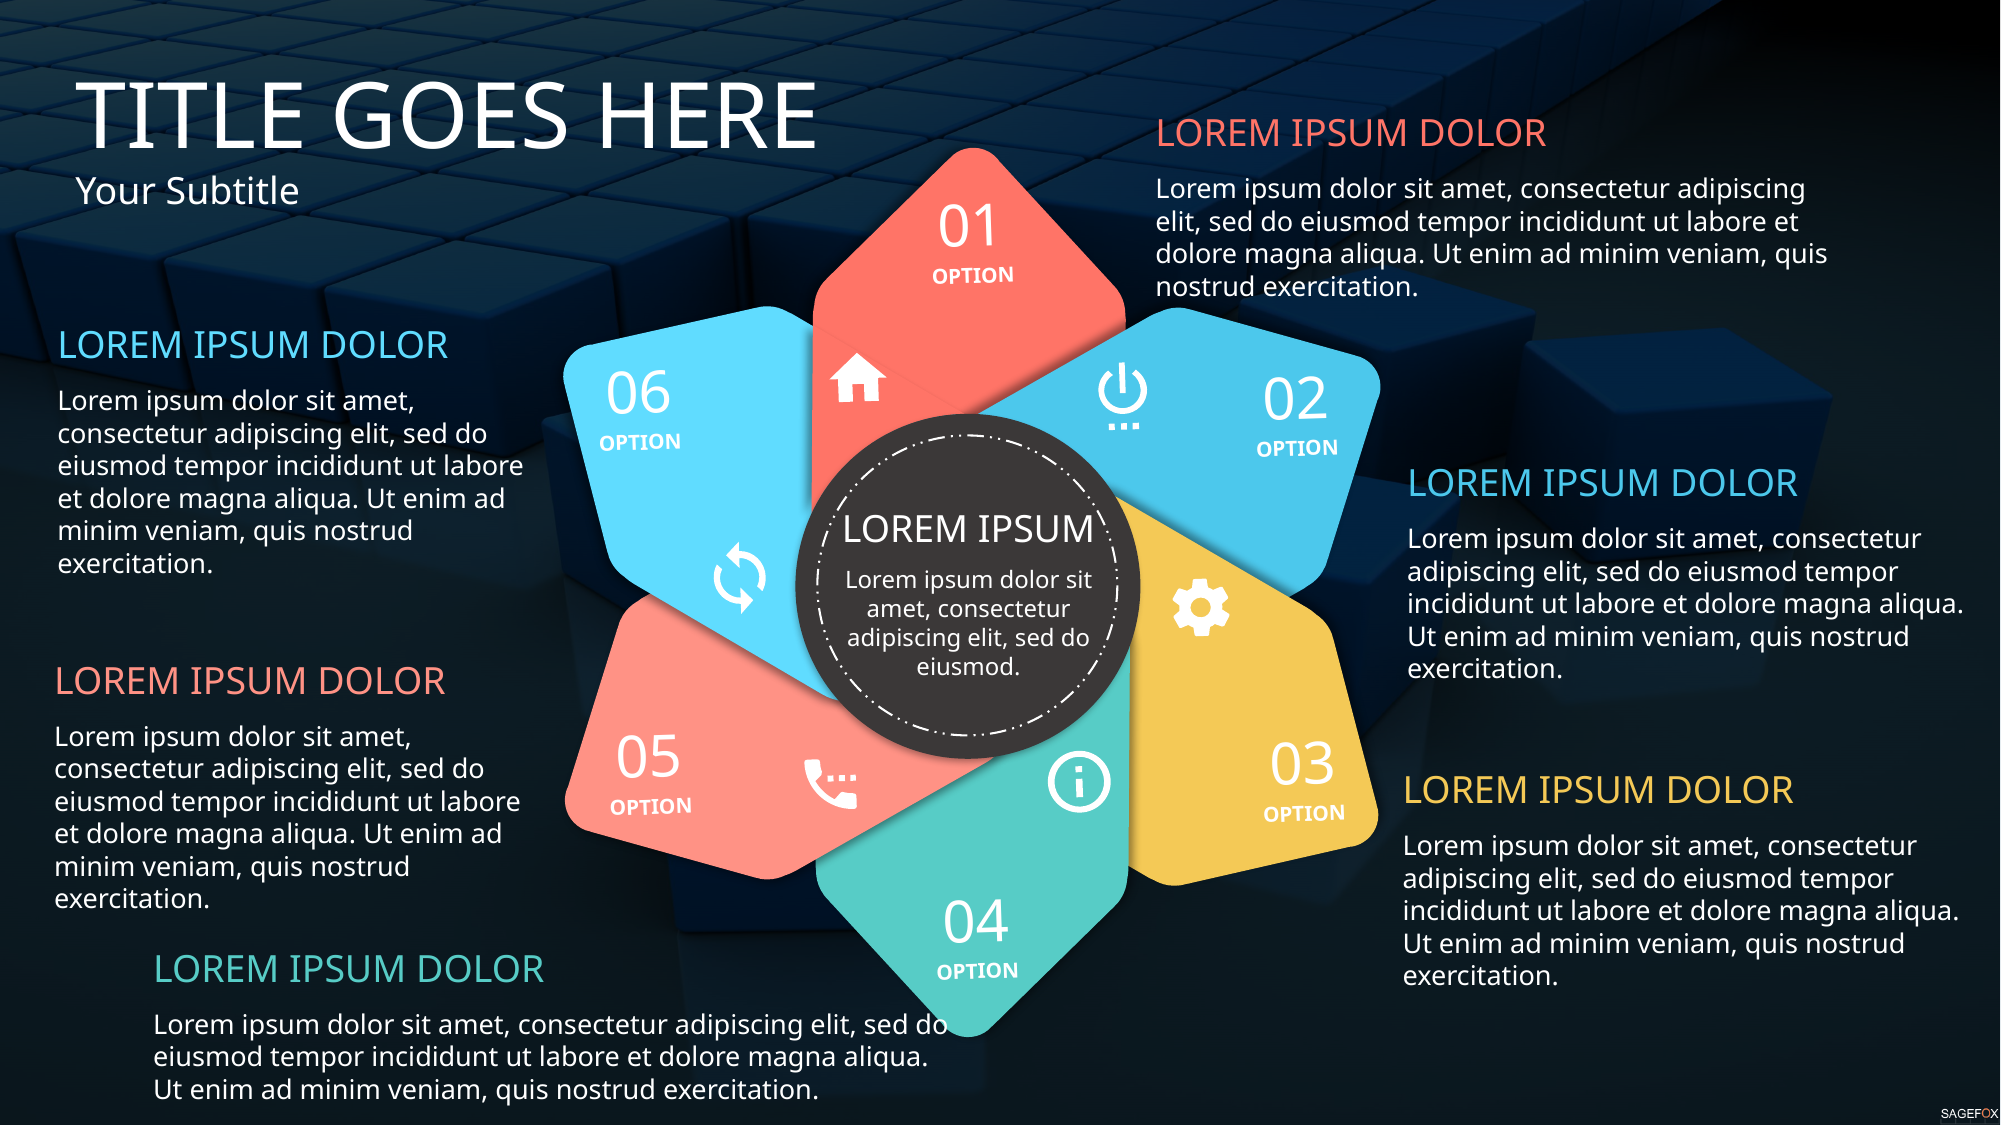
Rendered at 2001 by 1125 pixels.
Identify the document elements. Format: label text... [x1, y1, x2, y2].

text_box TITLE GOES HERE Your Subtitle [60, 49, 1036, 220]
text_box LOREM IPSUM DOLOR Lorem ipsum dolor sit amet, consectetur adipiscing elit, sed do eiusmod tempor incididunt ut labore et dolore magna aliqua. Ut enim ad minim veniam, quis nostrud exercitation. [42, 313, 542, 587]
text_box LOREM IPSUM DOLOR Lorem ipsum dolor sit amet, consectetur adipiscing elit, sed do eiusmod tempor incididunt ut labore et dolore magna aliqua. Ut enim ad minim veniam, quis nostrud exercitation. [1387, 758, 1979, 999]
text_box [988, 308, 1385, 701]
text_box LOREM IPSUM DOLOR Lorem ipsum dolor sit amet, consectetur adipiscing elit, sed do eiusmod tempor incididunt ut labore et dolore magna aliqua. Ut enim ad minim veniam, quis nostrud exercitation. [39, 649, 539, 922]
text_box LOREM IPSUM DOLOR Lorem ipsum dolor sit amet, consectetur adipiscing elit, sed do eiusmod tempor incididunt ut labore et dolore magna aliqua. Ut enim ad minim veniam, quis nostrud exercitation. [1140, 101, 1851, 309]
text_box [763, 352, 940, 524]
picture [0, 0, 2001, 1125]
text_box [784, 177, 1178, 308]
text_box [560, 486, 1011, 879]
text_box LOREM IPSUM DOLOR Lorem ipsum dolor sit amet, consectetur adipiscing elit, sed do eiusmod tempor incididunt ut labore et dolore magna aliqua. Ut enim ad minim veniam, quis nostrud exercitation. [1392, 451, 1990, 692]
text_box LOREM IPSUM DOLOR Lorem ipsum dolor sit amet, consectetur adipiscing elit, sed do eiusmod tempor incididunt ut labore et dolore magna aliqua. Ut enim ad minim veniam, quis nostrud exercitation. [138, 937, 978, 1112]
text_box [764, 557, 1157, 1008]
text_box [988, 485, 1364, 936]
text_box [578, 255, 988, 706]
